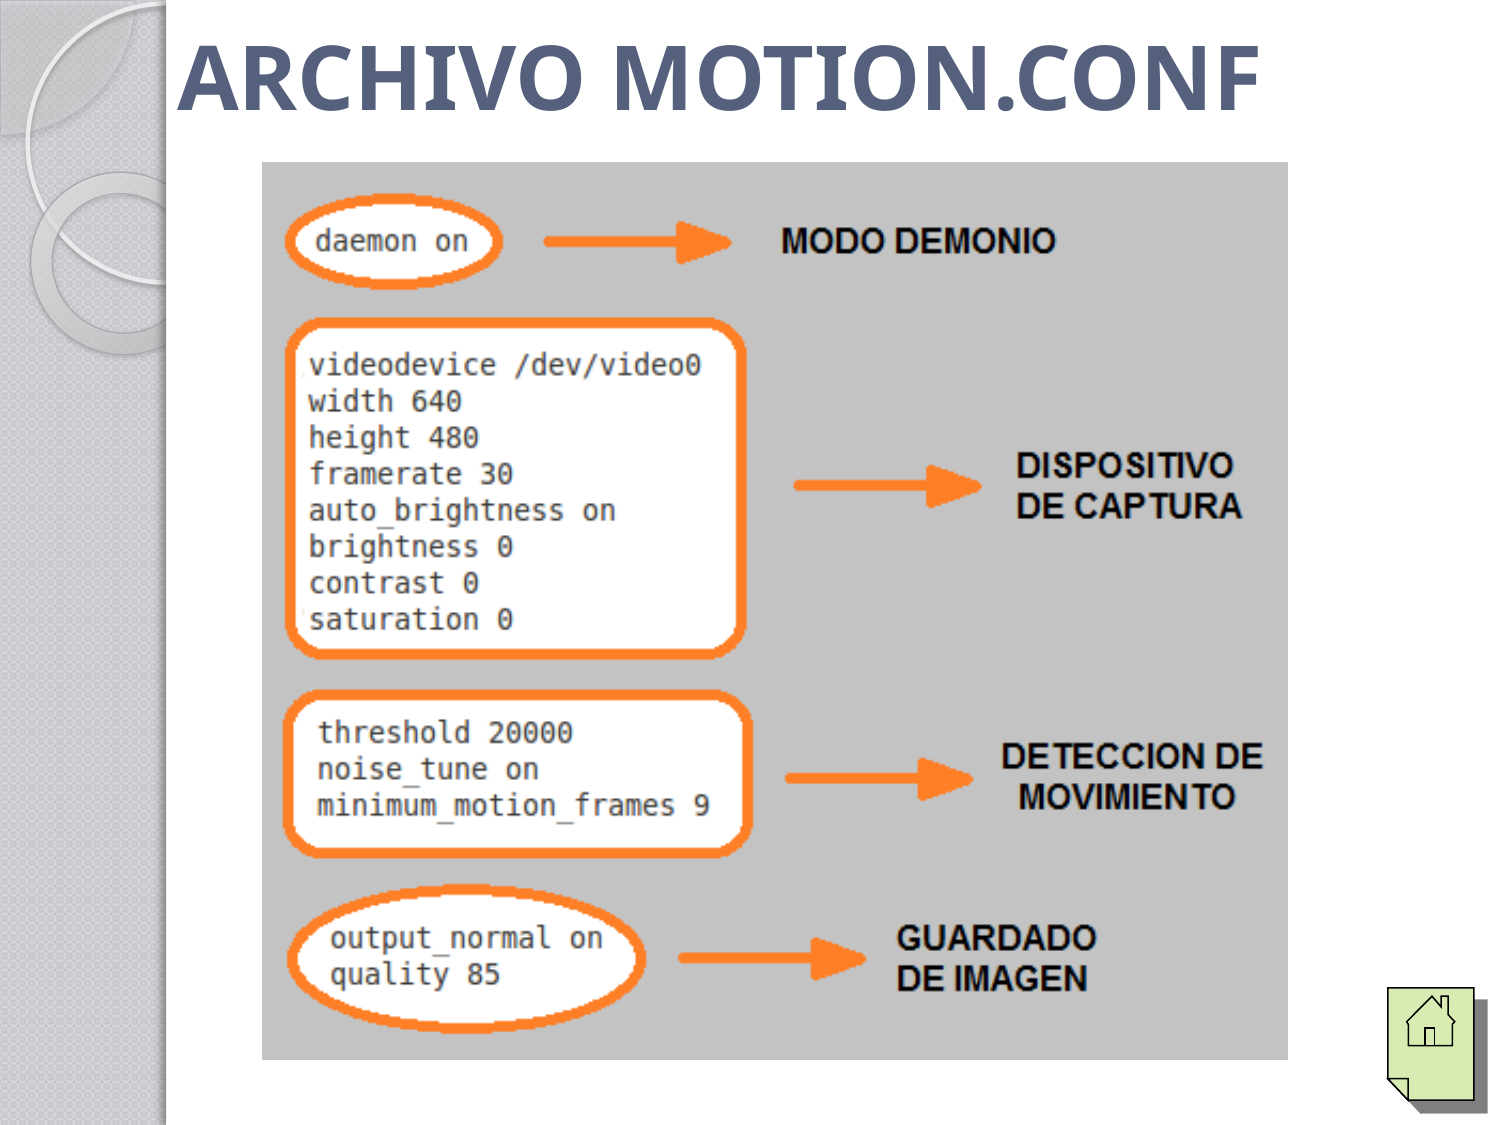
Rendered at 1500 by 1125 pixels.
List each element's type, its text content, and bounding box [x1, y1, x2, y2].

title ARCHIVO MOTION.CONF [162, 12, 1393, 138]
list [262, 162, 1288, 1060]
text_box [1387, 987, 1474, 1101]
